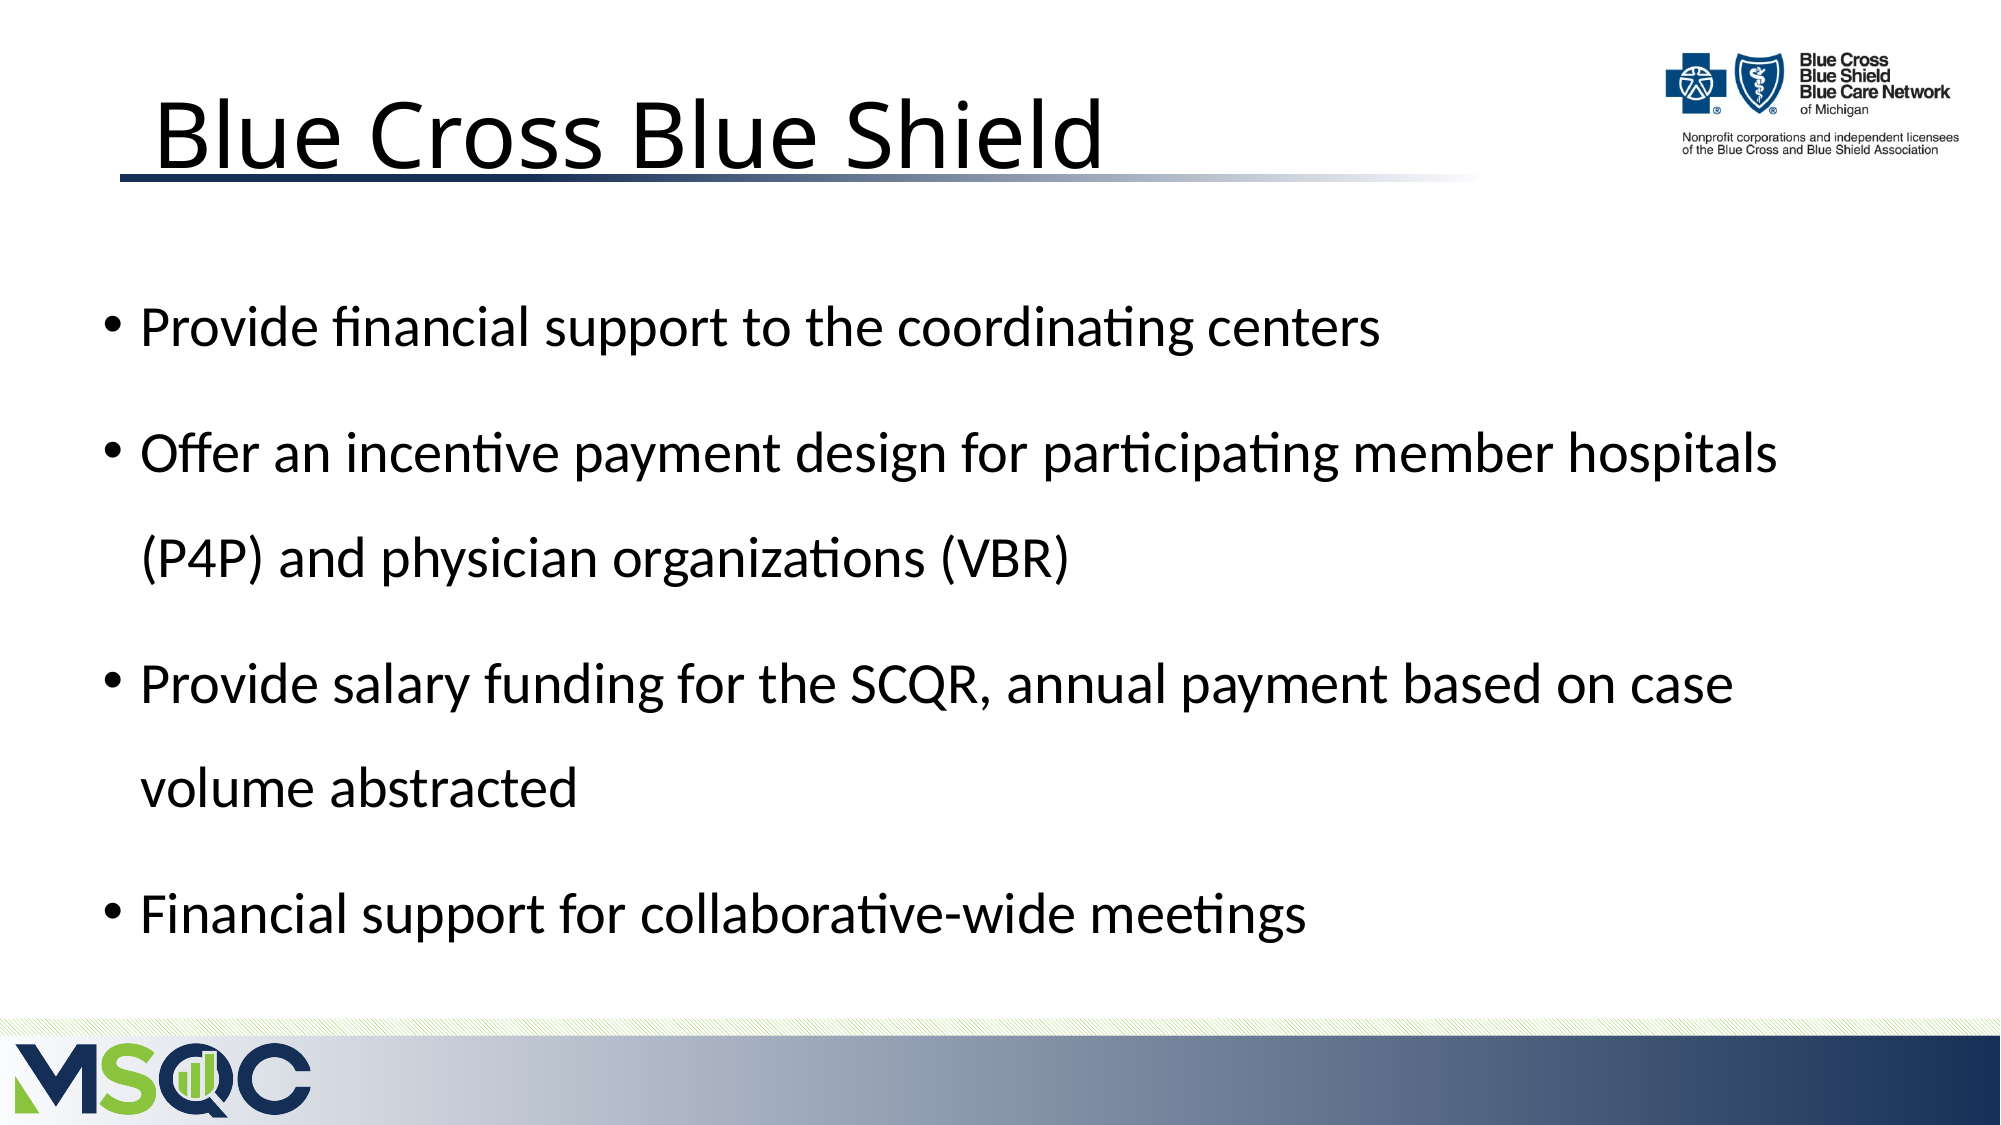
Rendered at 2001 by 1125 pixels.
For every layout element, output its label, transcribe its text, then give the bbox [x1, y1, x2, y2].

picture [15, 1043, 311, 1122]
list Provide financial support to the coordinating centers Offer an incentive payment design for participating member hospitals (P4P) and physician organizations (VBR) Provide salary funding for the SCQR, annual payment based on case volume abstracted Financial support for collaborative-wide meetings [87, 245, 1813, 960]
text_box [0, 1018, 2000, 1037]
text_box [0, 1037, 2000, 1125]
picture [1662, 51, 1963, 159]
text_box [119, 173, 137, 183]
title Blue Cross Blue Shield [137, 59, 1863, 219]
